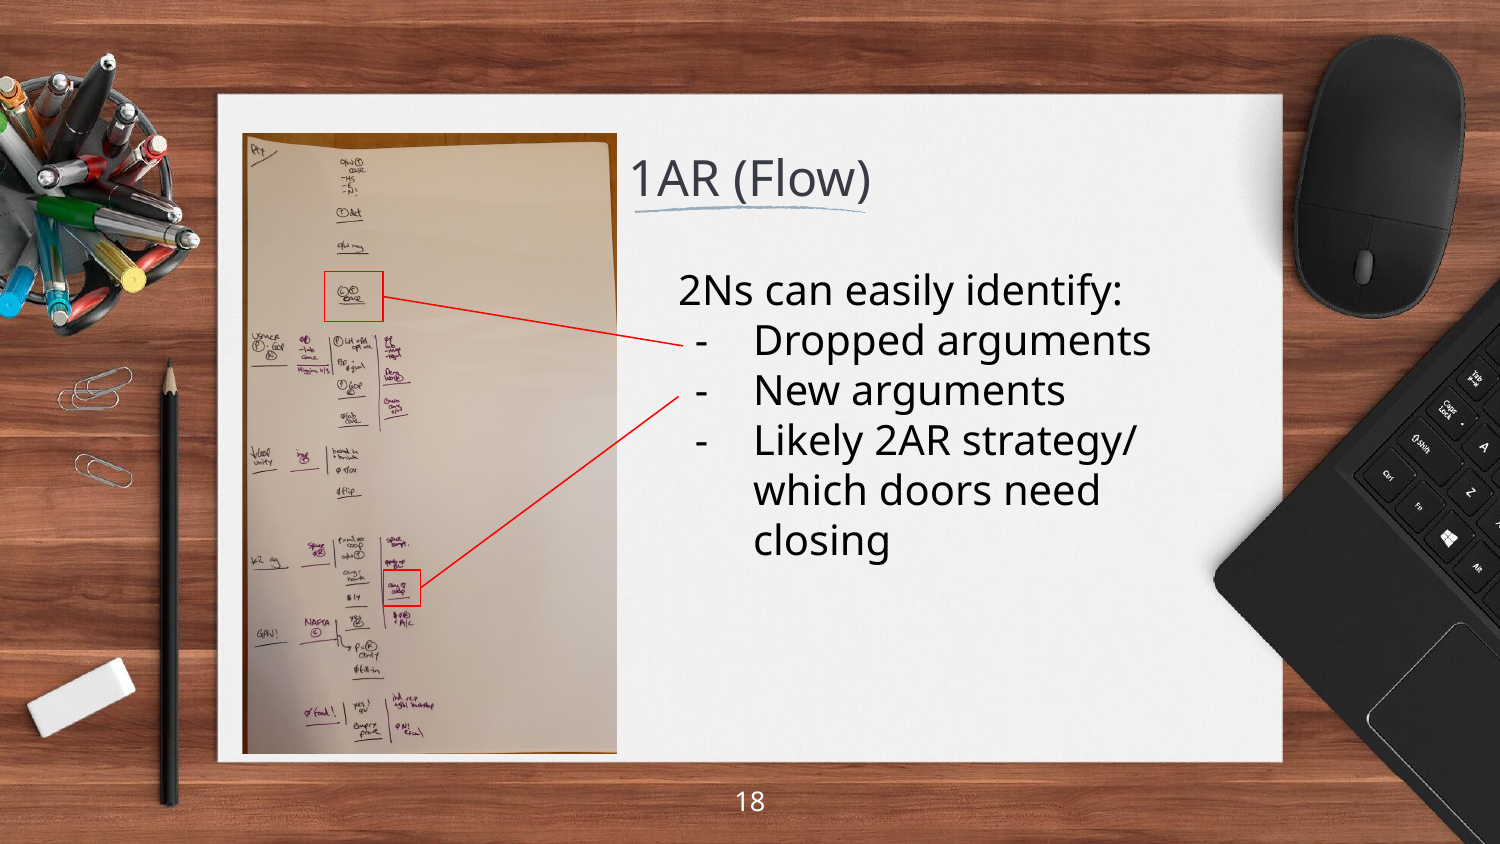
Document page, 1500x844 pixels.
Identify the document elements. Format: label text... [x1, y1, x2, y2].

slide_number 18 [705, 762, 795, 844]
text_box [383, 296, 684, 346]
picture [0, 0, 1500, 844]
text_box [420, 396, 679, 588]
text_box 2Ns can easily identify: Dropped arguments New arguments Likely 2AR strategy/ which doors need closing [663, 248, 1208, 719]
title 1AR (Flow) [267, 132, 1233, 207]
